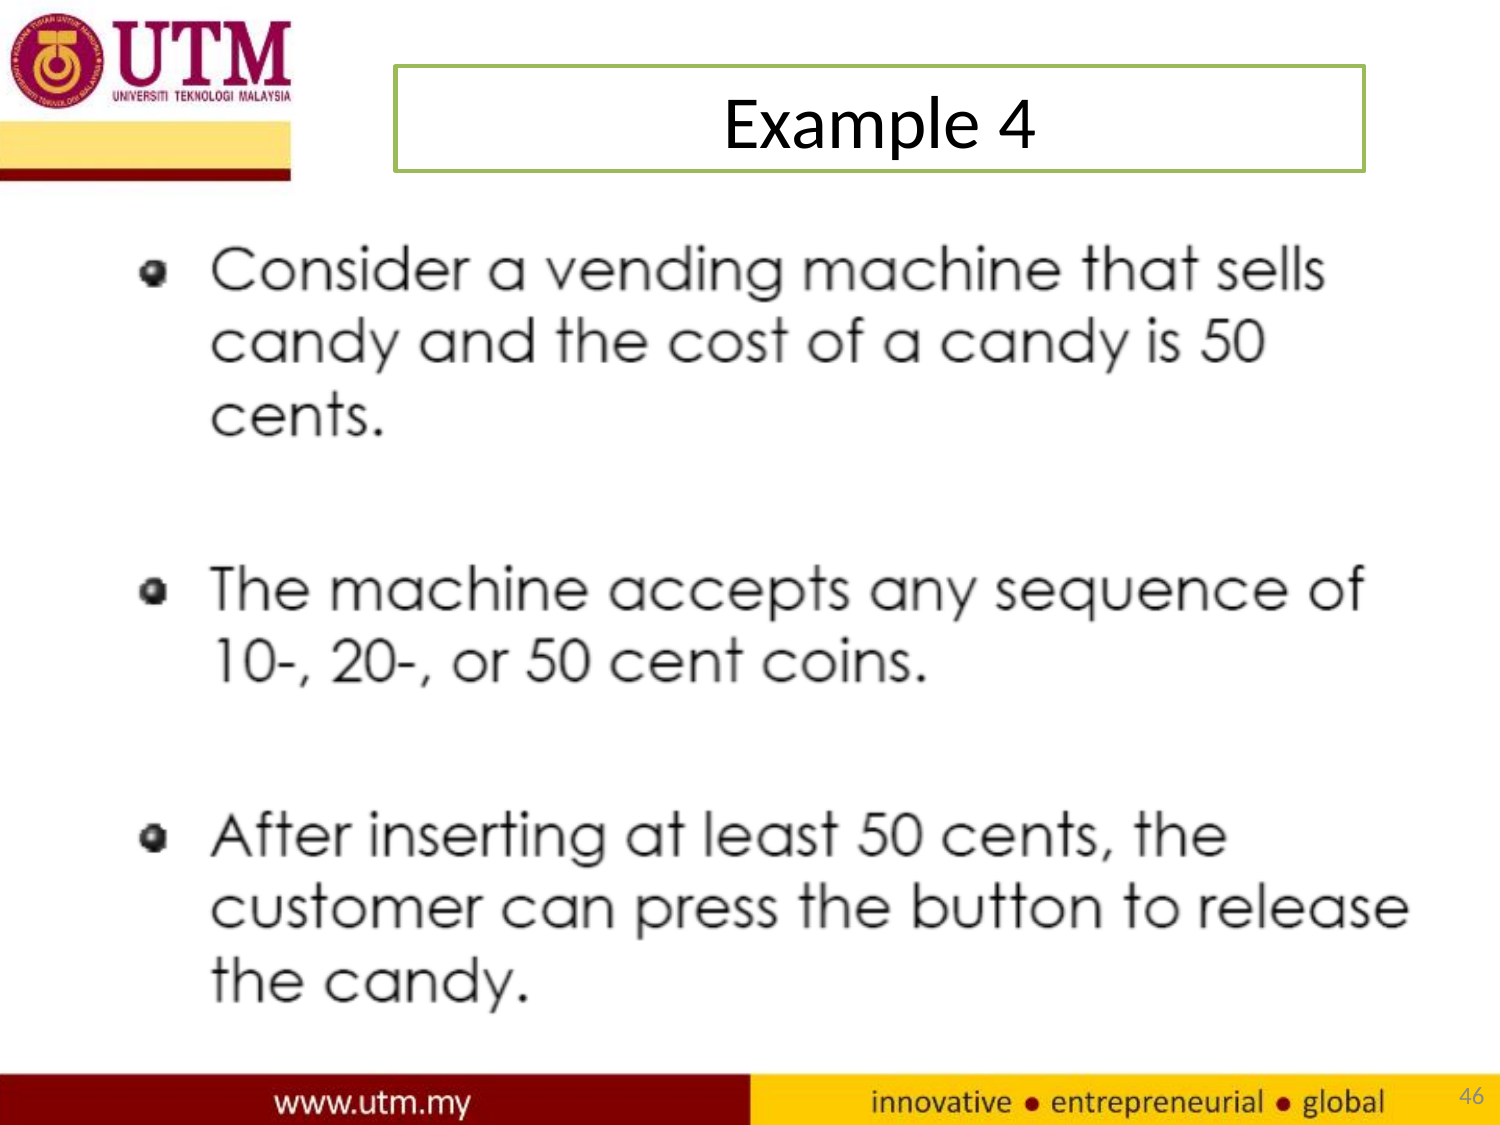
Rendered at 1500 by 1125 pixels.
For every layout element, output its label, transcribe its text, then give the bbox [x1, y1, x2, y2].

picture [0, 0, 1500, 1125]
slide_number 46 [1149, 1065, 1500, 1125]
text_box Example 4 [393, 64, 1366, 173]
